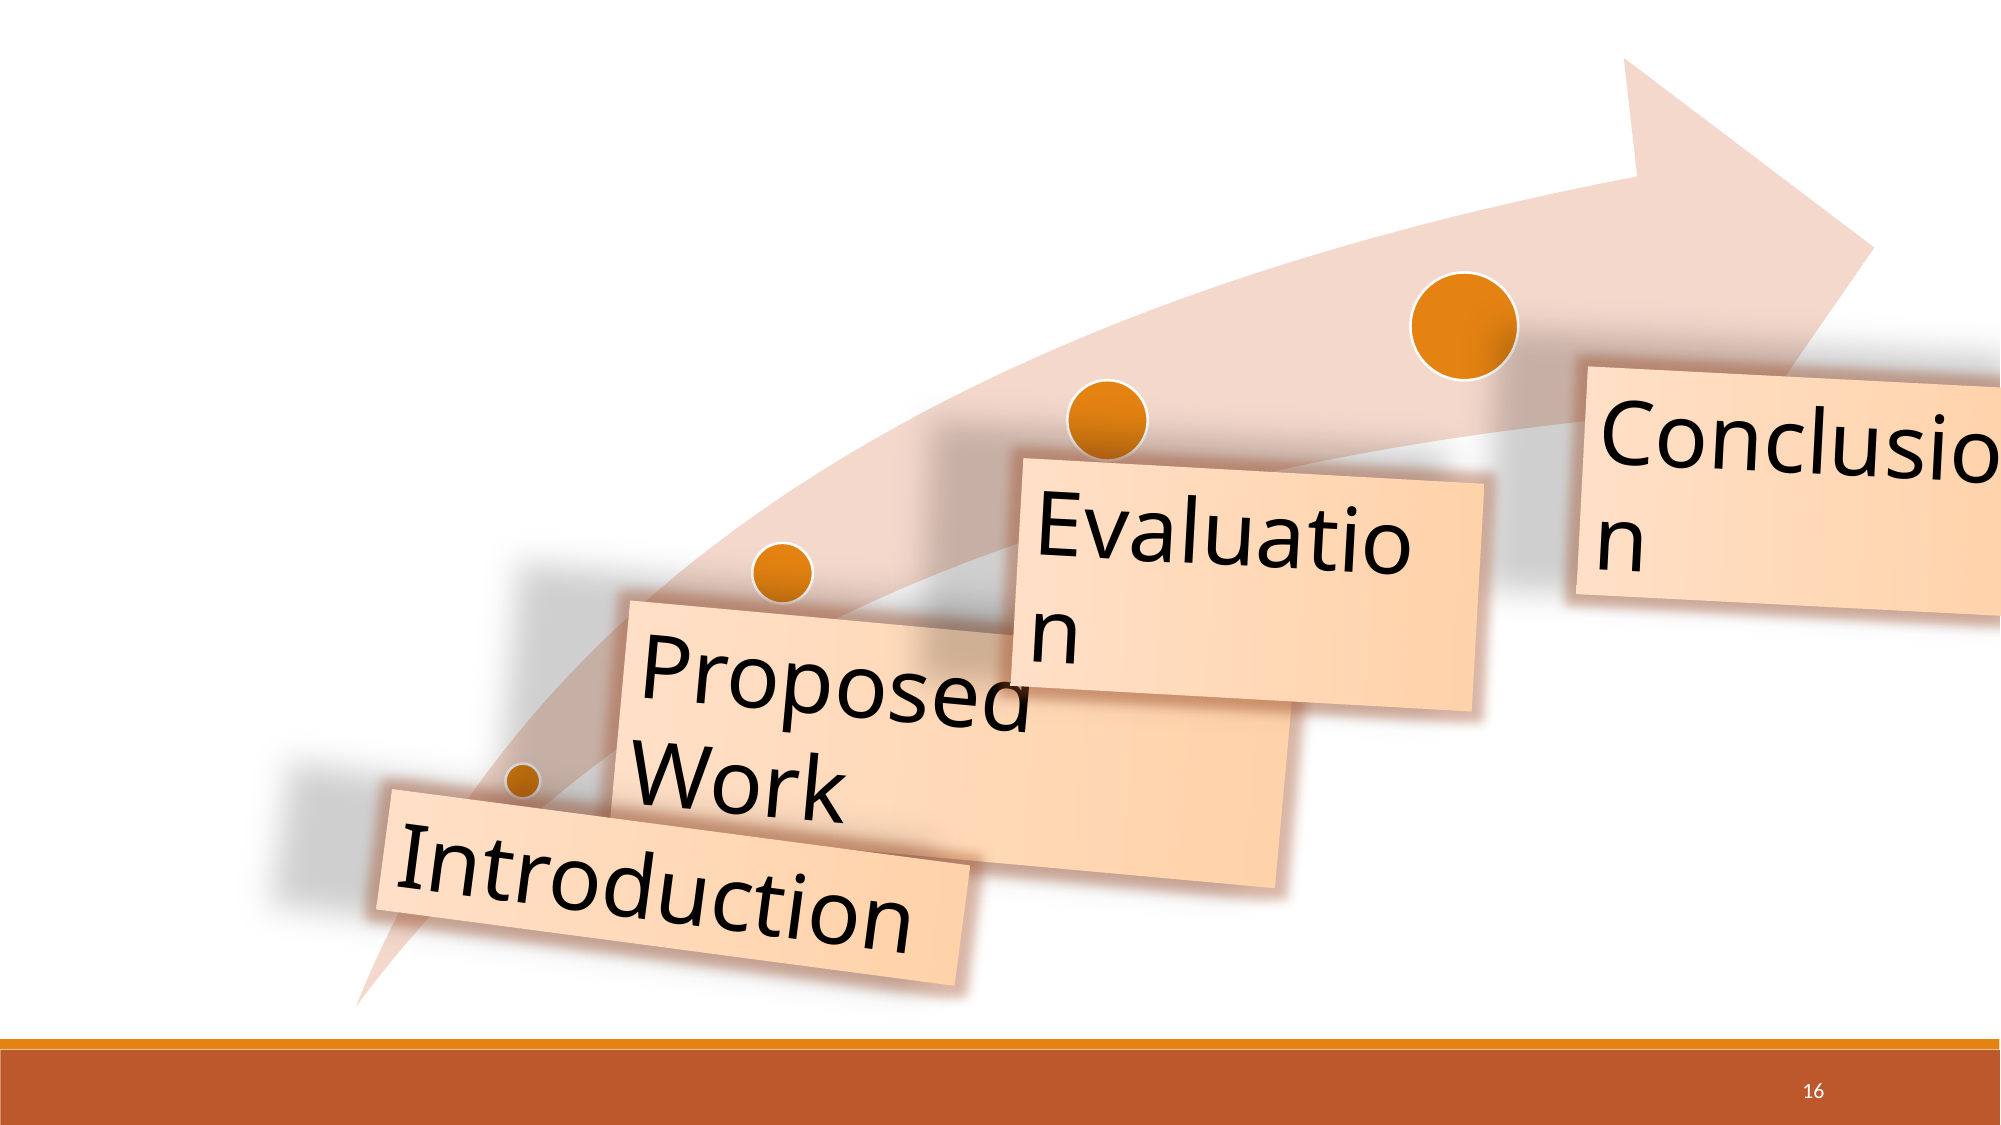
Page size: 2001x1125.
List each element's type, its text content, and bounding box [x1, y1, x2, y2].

slide_number 16 [1624, 1059, 1840, 1120]
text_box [332, 57, 1898, 1008]
text_box Conclusion [1906, 382, 2000, 616]
